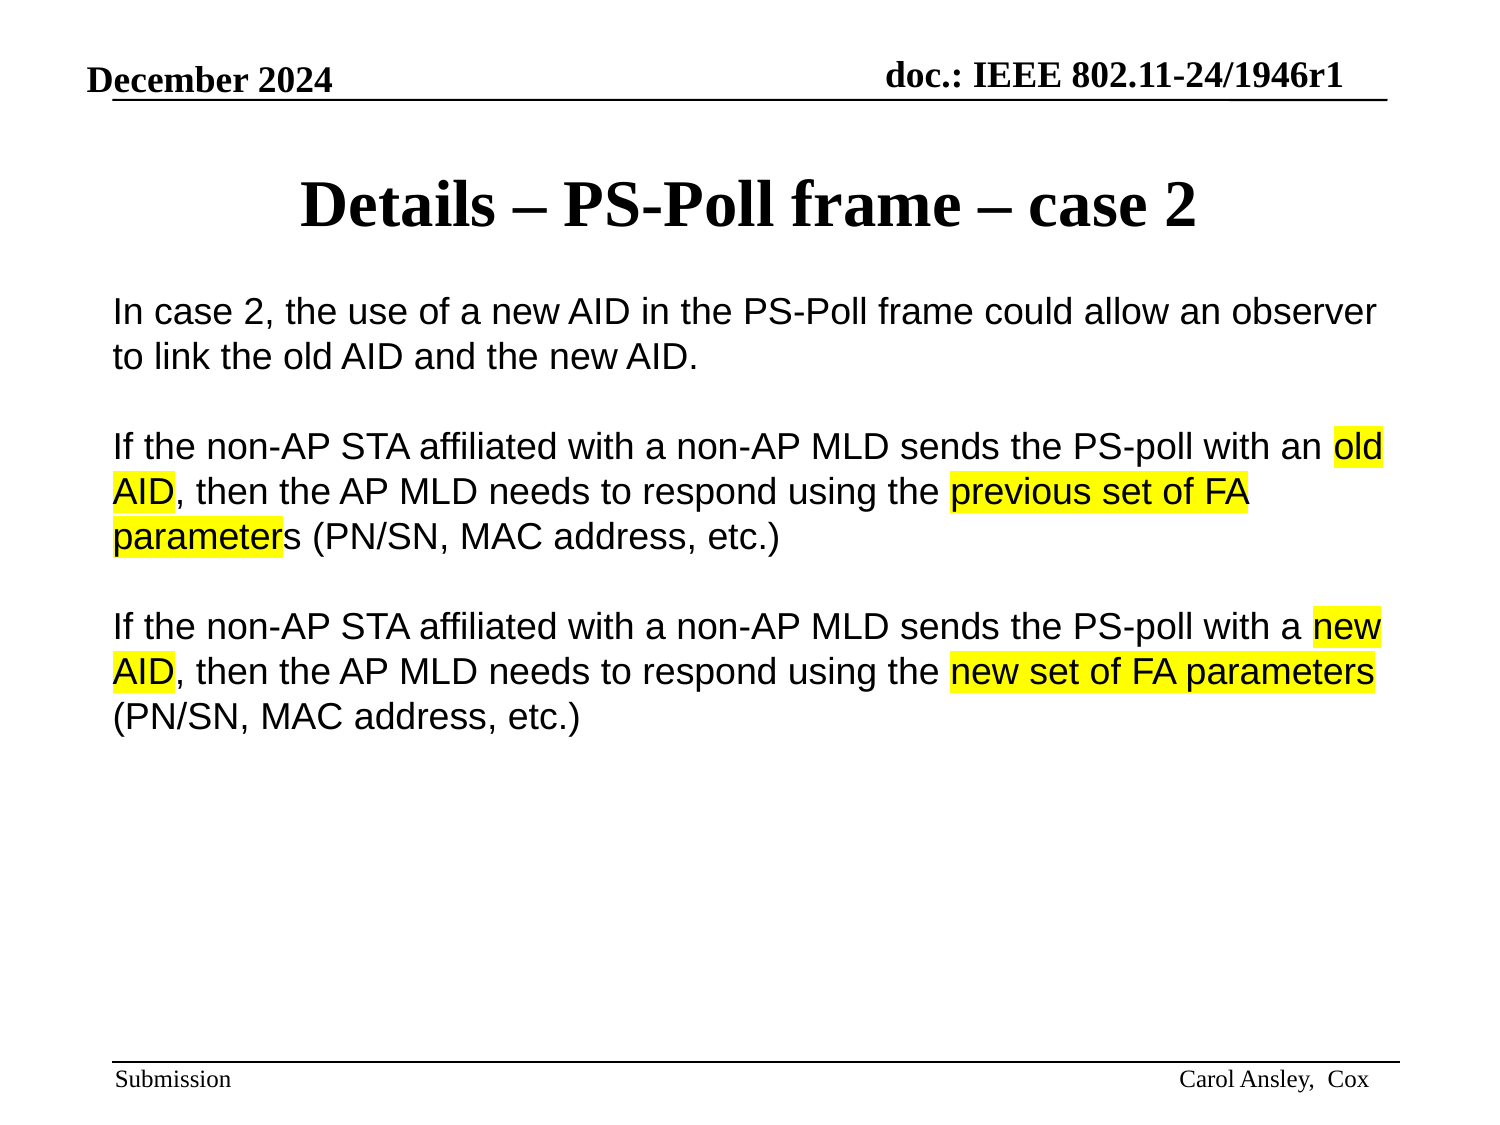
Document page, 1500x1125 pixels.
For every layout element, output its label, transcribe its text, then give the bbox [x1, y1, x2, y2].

list In case 2, the use of a new AID in the PS-Poll frame could allow an observer to link the old AID and the new AID. If the non-AP STA affiliated with a non-AP MLD sends the PS-poll with an old AID, then the AP MLD needs to respond using the previous set of FA parameters (PN/SN, MAC address, etc.) If the non-AP STA affiliated with a non-AP MLD sends the PS-poll with a new AID, then the AP MLD needs to respond using the new set of FA parameters (PN/SN, MAC address, etc.) [111, 286, 1388, 1001]
title Details – PS-Poll frame – case 2 [111, 111, 1388, 286]
